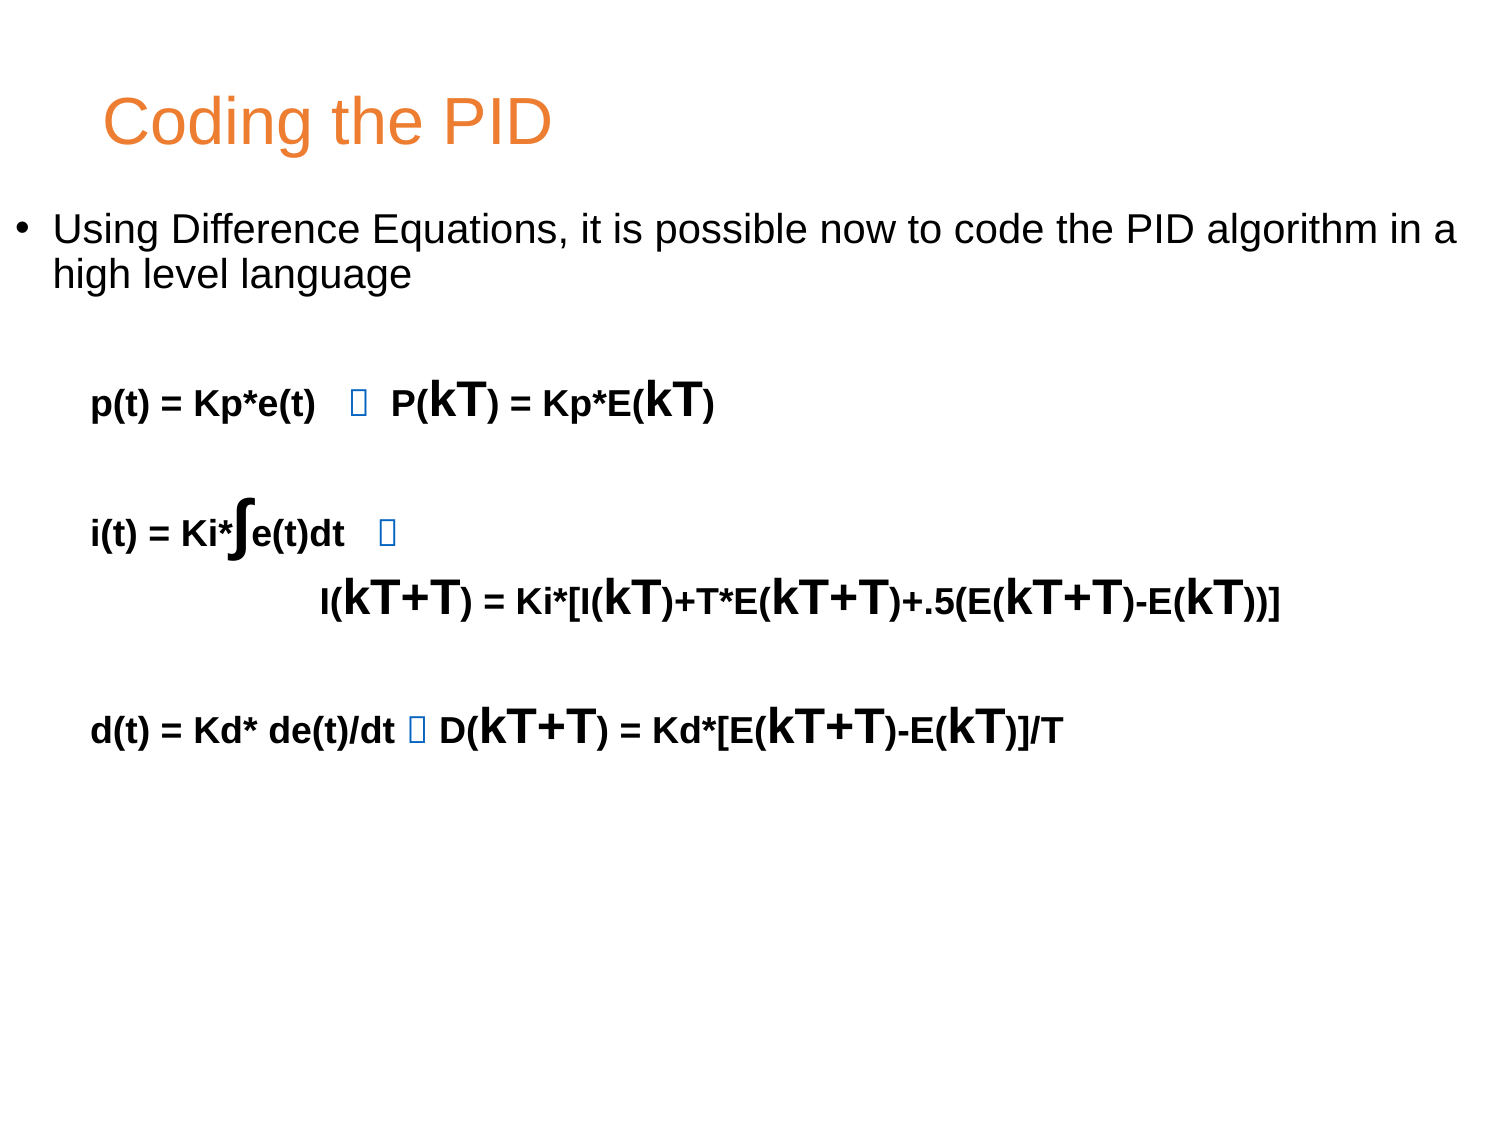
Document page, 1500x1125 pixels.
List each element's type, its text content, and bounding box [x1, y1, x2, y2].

title Coding the PID [87, 37, 1438, 200]
list Using Difference Equations, it is possible now to code the PID algorithm in a high level language p(t) = Kp*e(t)  P(kT) = Kp*E(kT) i(t) = Ki*∫e(t)dt  I(kT+T) = Ki*[I(kT)+T*E(kT+T)+.5(E(kT+T)-E(kT))] d(t) = Kd* de(t)/dt  D(kT+T) = Kd*[E(kT+T)-E(kT)]/T [0, 200, 1500, 1088]
